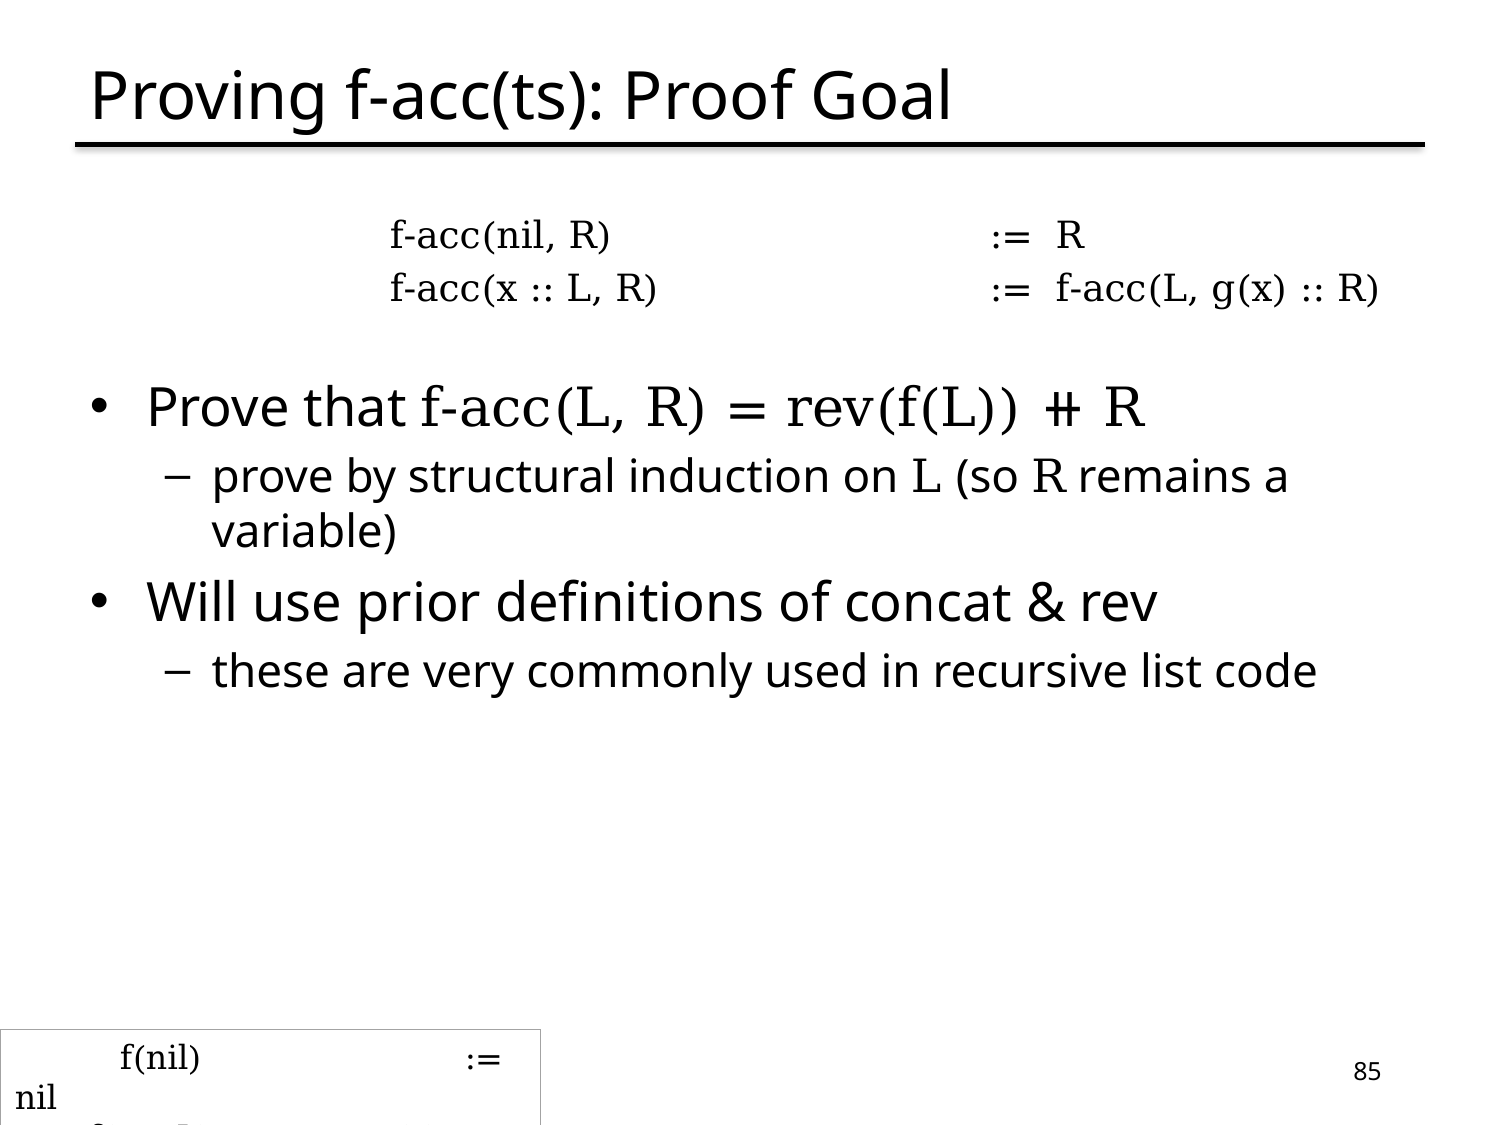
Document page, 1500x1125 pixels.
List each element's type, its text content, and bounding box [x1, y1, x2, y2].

slide_number 85 [1059, 1042, 1397, 1103]
title Proving f-acc(ts): Proof Goal [75, 45, 1425, 145]
list f-acc(nil, R) := R f-acc(x :: L, R) := f-acc(L, g(x) :: R) Prove that f-acc(L, R) = rev(f(L)) ⧺ R prove by structural induction on L (so R remains a variable) Will use prior definitions of concat & rev these are very commonly used in recursive list code [75, 204, 1425, 1048]
text_box f(nil) := nil f(x :: L) := g(x) :: f(L) [0, 1029, 541, 1125]
